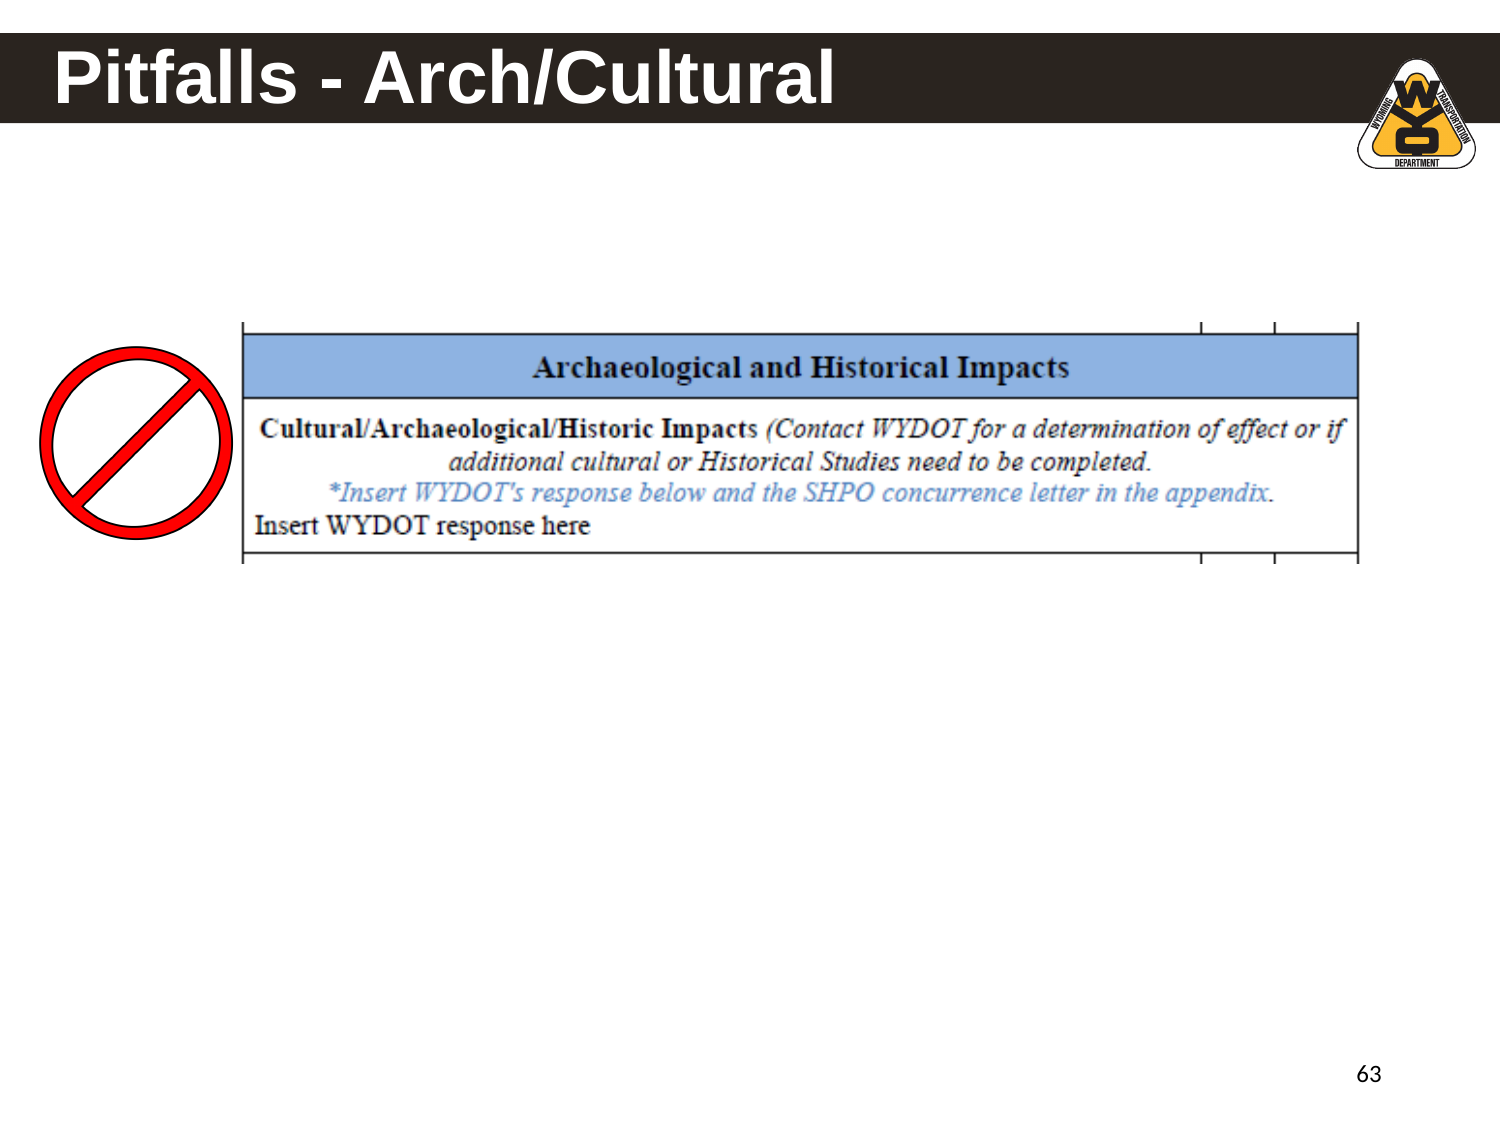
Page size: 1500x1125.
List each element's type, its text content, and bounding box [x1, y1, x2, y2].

slide_number ‹#› [1059, 1042, 1397, 1103]
picture [38, 321, 1373, 565]
title Pitfalls - Arch/Cultural [38, 21, 1476, 139]
picture [1357, 139, 1476, 169]
